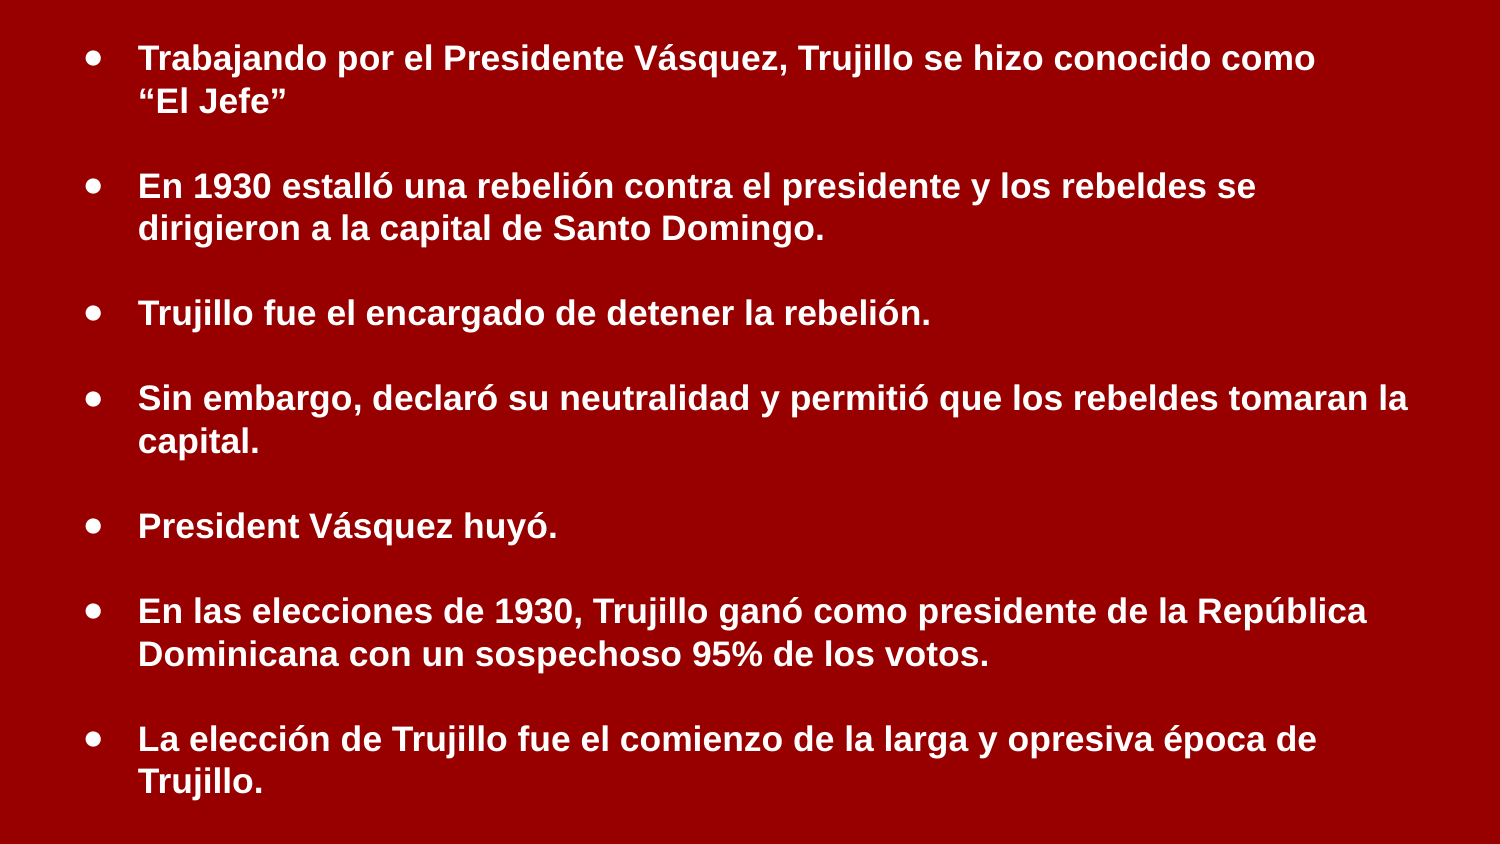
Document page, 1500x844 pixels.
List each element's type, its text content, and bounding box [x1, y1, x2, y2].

text_box Trabajando por el Presidente Vásquez, Trujillo se hizo conocido como “El Jefe” En 1930 estalló una rebelión contra el presidente y los rebeldes se dirigieron a la capital de Santo Domingo. Trujillo fue el encargado de detener la rebelión. Sin embargo, declaró su neutralidad y permitió que los rebeldes tomaran la capital. President Vásquez huyó. En las elecciones de 1930, Trujillo ganó como presidente de la República Dominicana con un sospechoso 95% de los votos. La elección de Trujillo fue el comienzo de la larga y opresiva época de Trujillo. [47, 20, 1426, 816]
